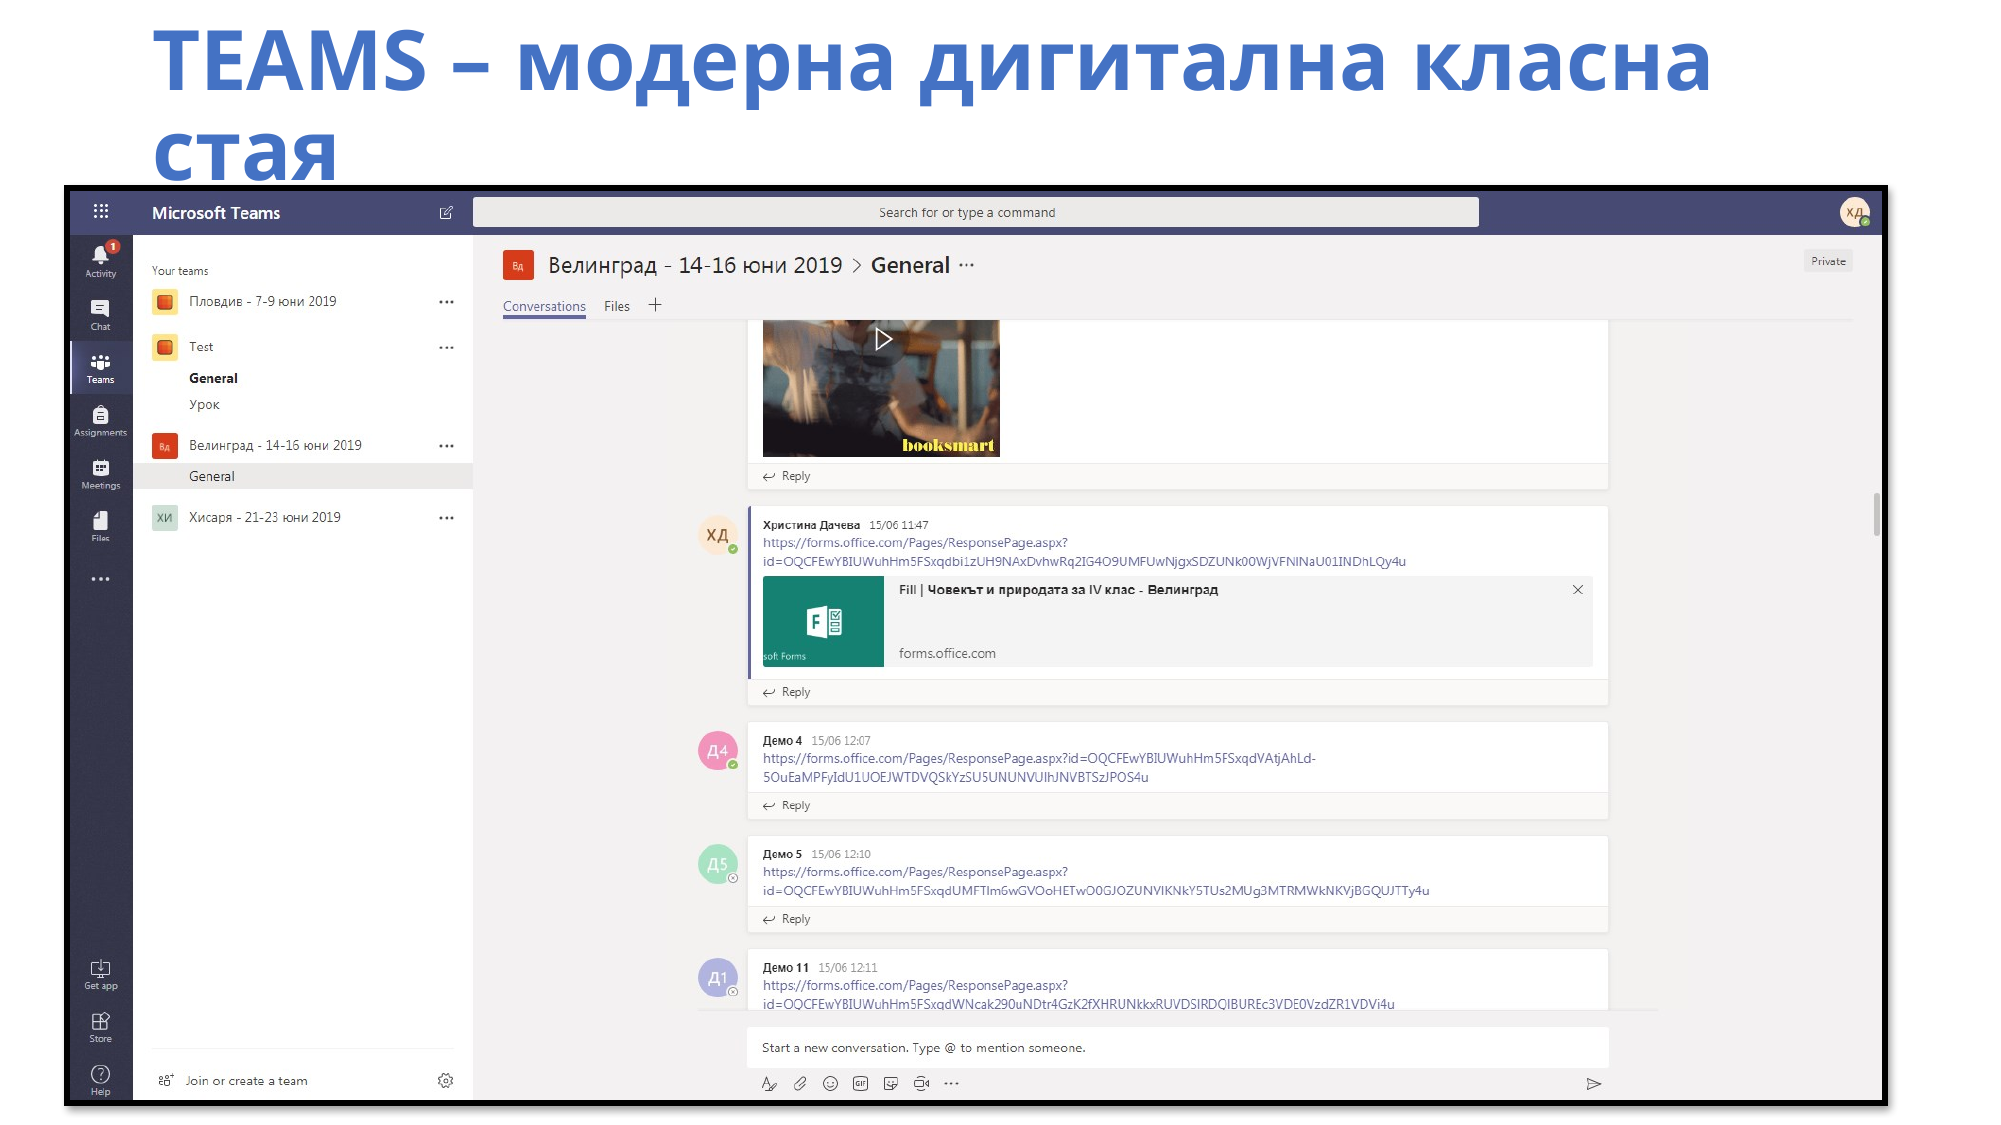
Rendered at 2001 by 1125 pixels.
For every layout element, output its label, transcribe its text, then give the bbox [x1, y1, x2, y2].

picture [69, 191, 1882, 1101]
title TEAMS – модерна дигитална класна стая [137, 0, 1863, 184]
